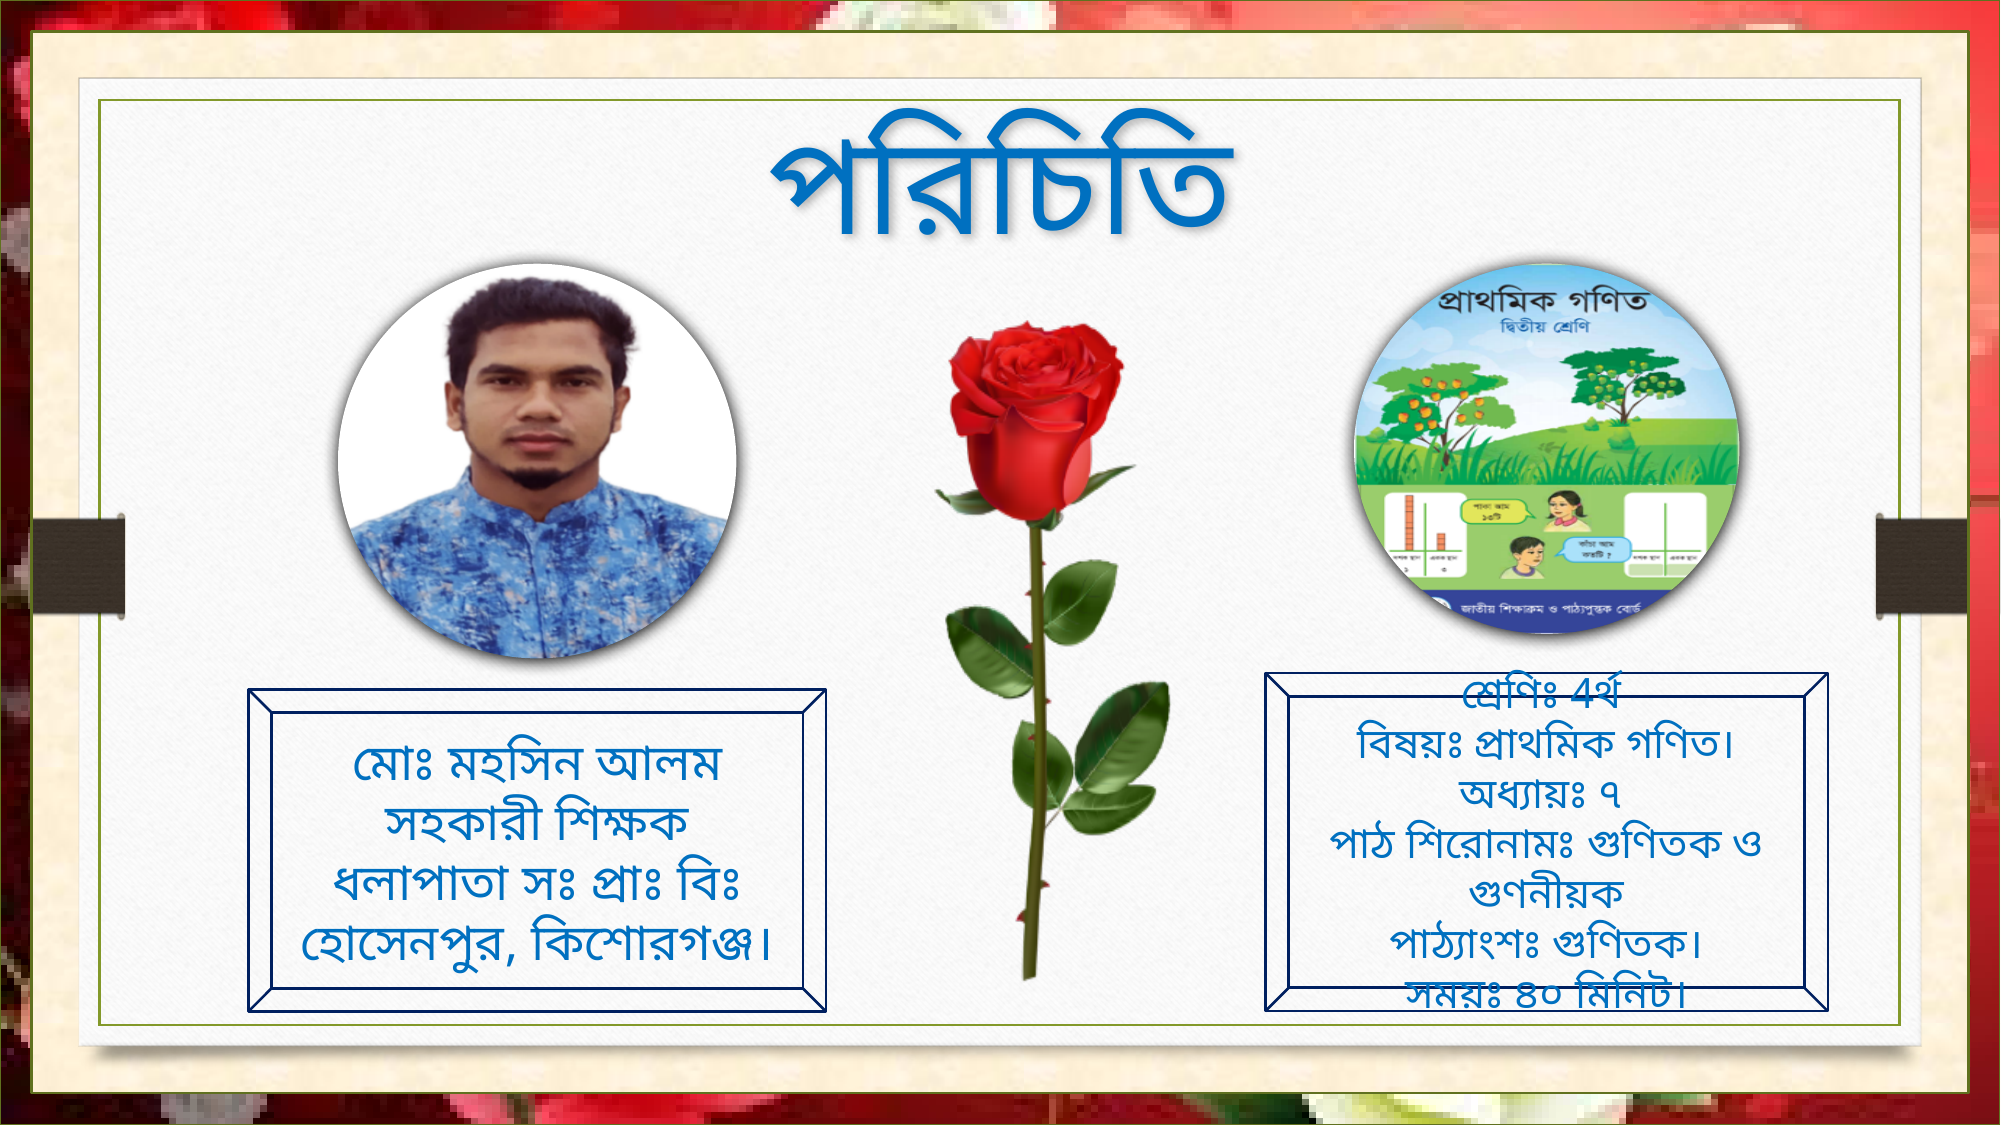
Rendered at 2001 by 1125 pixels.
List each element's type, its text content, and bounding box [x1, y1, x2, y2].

text_box মোঃ মহসিন আলম সহকারী শিক্ষক ধলাপাতা সঃ প্রাঃ বিঃ হোসেনপুর, কিশোরগঞ্জ। [247, 688, 827, 1013]
picture [33, 33, 1967, 1092]
text_box [1352, 262, 1741, 636]
text_box [0, 0, 2000, 1125]
text_box পরিচিতি [752, 89, 1248, 269]
text_box শ্রেণিঃ 4র্থ বিষয়ঃ প্রাথমিক গণিত। অধ্যায়ঃ ৭ পাঠ শিরোনামঃ গুণিতক ও গুণনীয়ক পাঠ্যাংশঃ গুণিতক। সময়ঃ ৪০ মিনিট। [1264, 671, 1829, 1013]
text_box [336, 262, 738, 660]
